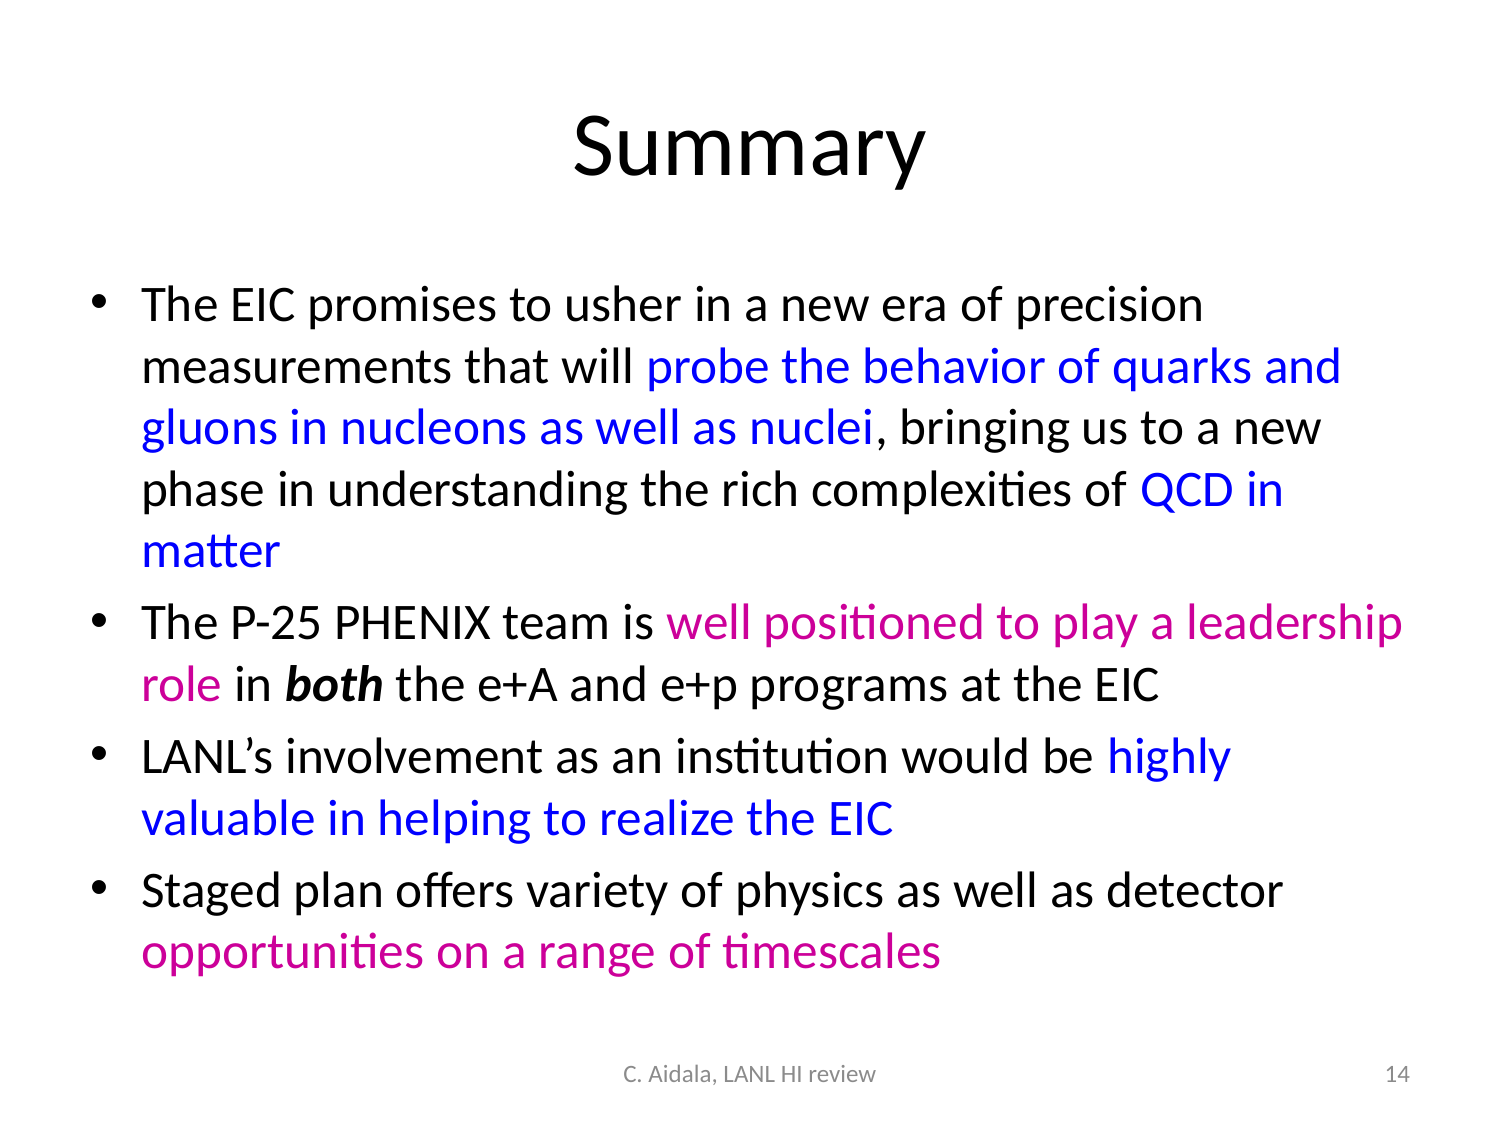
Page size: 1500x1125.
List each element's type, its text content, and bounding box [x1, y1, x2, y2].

slide_number 14 [1074, 1042, 1425, 1103]
list The EIC promises to usher in a new era of precision measurements that will probe the behavior of quarks and gluons in nucleons as well as nuclei, bringing us to a new phase in understanding the rich complexities of QCD in matter The P-25 PHENIX team is well positioned to play a leadership role in both the e+A and e+p programs at the EIC LANL’s involvement as an institution would be highly valuable in helping to realize the EIC Staged plan offers variety of physics as well as detector opportunities on a range of timescales [75, 262, 1425, 1005]
title Summary [75, 45, 1425, 233]
footer C. Aidala, LANL HI review [512, 1042, 988, 1103]
